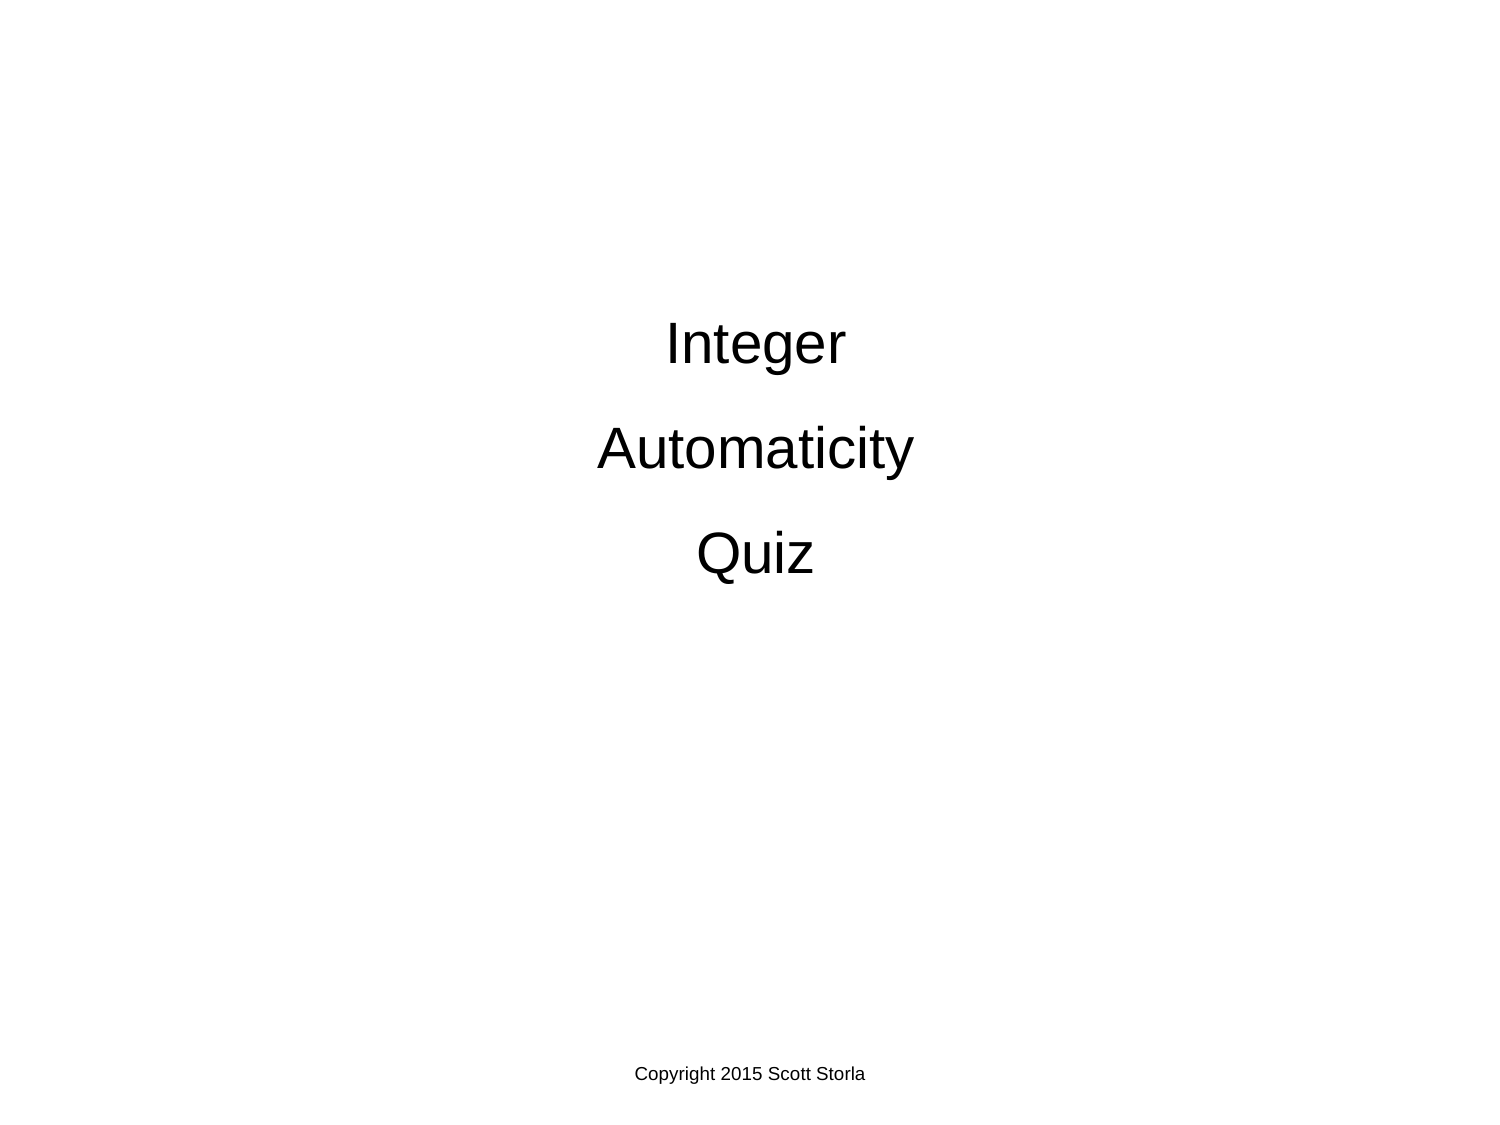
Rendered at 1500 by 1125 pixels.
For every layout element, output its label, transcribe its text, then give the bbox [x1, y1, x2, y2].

footer Copyright 2015 Scott Storla [512, 1042, 988, 1103]
title Integer Automaticity Quiz [162, 262, 1350, 688]
